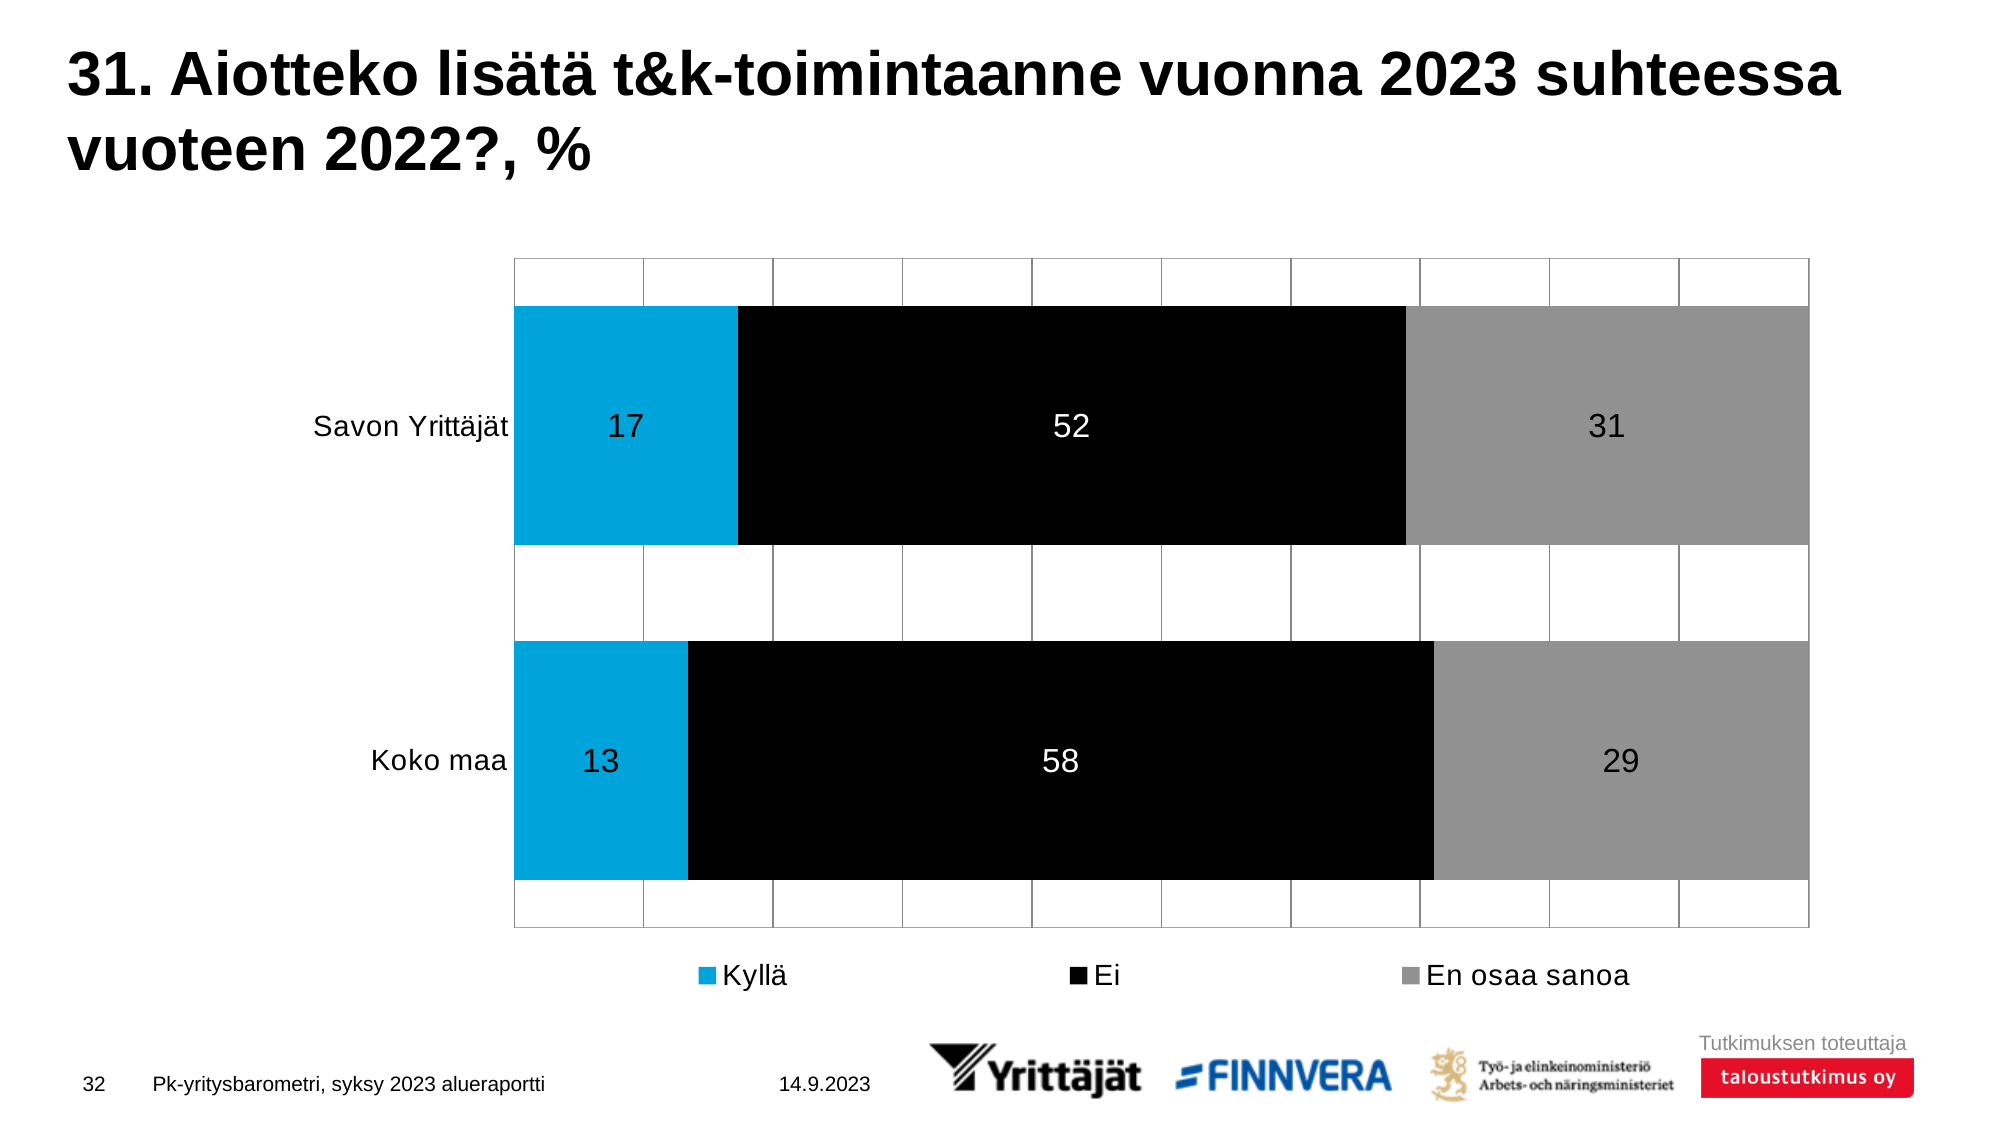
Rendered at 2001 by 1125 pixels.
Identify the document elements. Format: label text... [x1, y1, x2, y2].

text_box 31. Aiotteko lisätä t&k-toimintaanne vuonna 2023 suhteessa vuoteen 2022?, % [67, 0, 1914, 183]
picture [911, 1020, 1914, 1121]
slide_number 32 [67, 1049, 138, 1104]
footer Pk-yritysbarometri, syksy 2023 alueraportti [138, 1049, 763, 1104]
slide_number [763, 1049, 894, 1104]
chart [67, 231, 1914, 1001]
